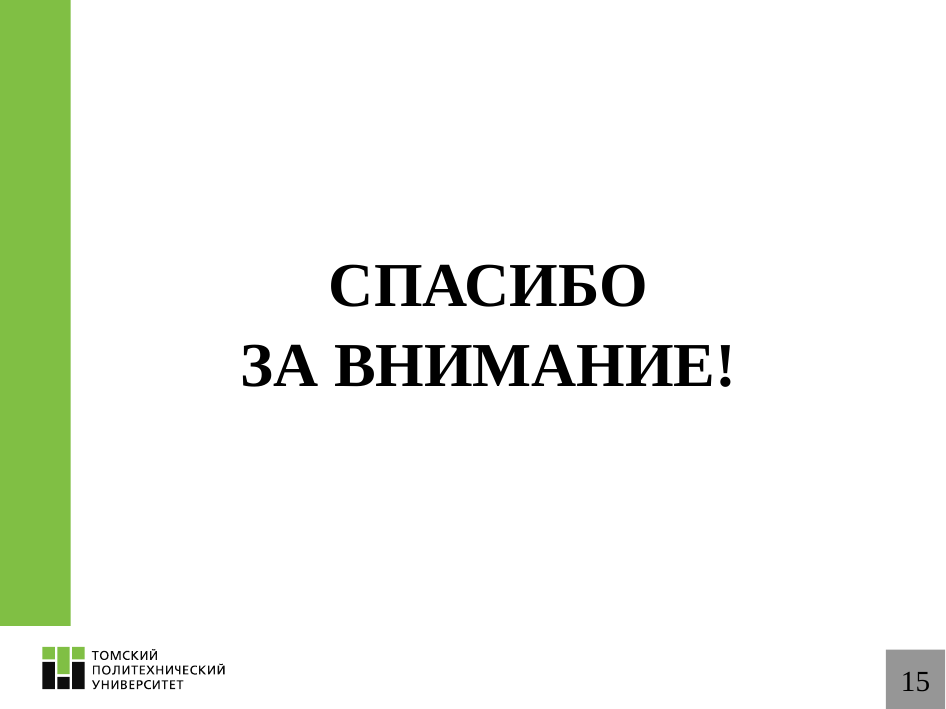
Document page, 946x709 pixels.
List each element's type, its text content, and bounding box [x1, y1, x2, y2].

text_box 15 [885, 649, 946, 709]
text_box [42, 646, 225, 690]
list СПАСИБО ЗА ВНИМАНИЕ! [177, 248, 800, 414]
text_box [0, 0, 71, 626]
